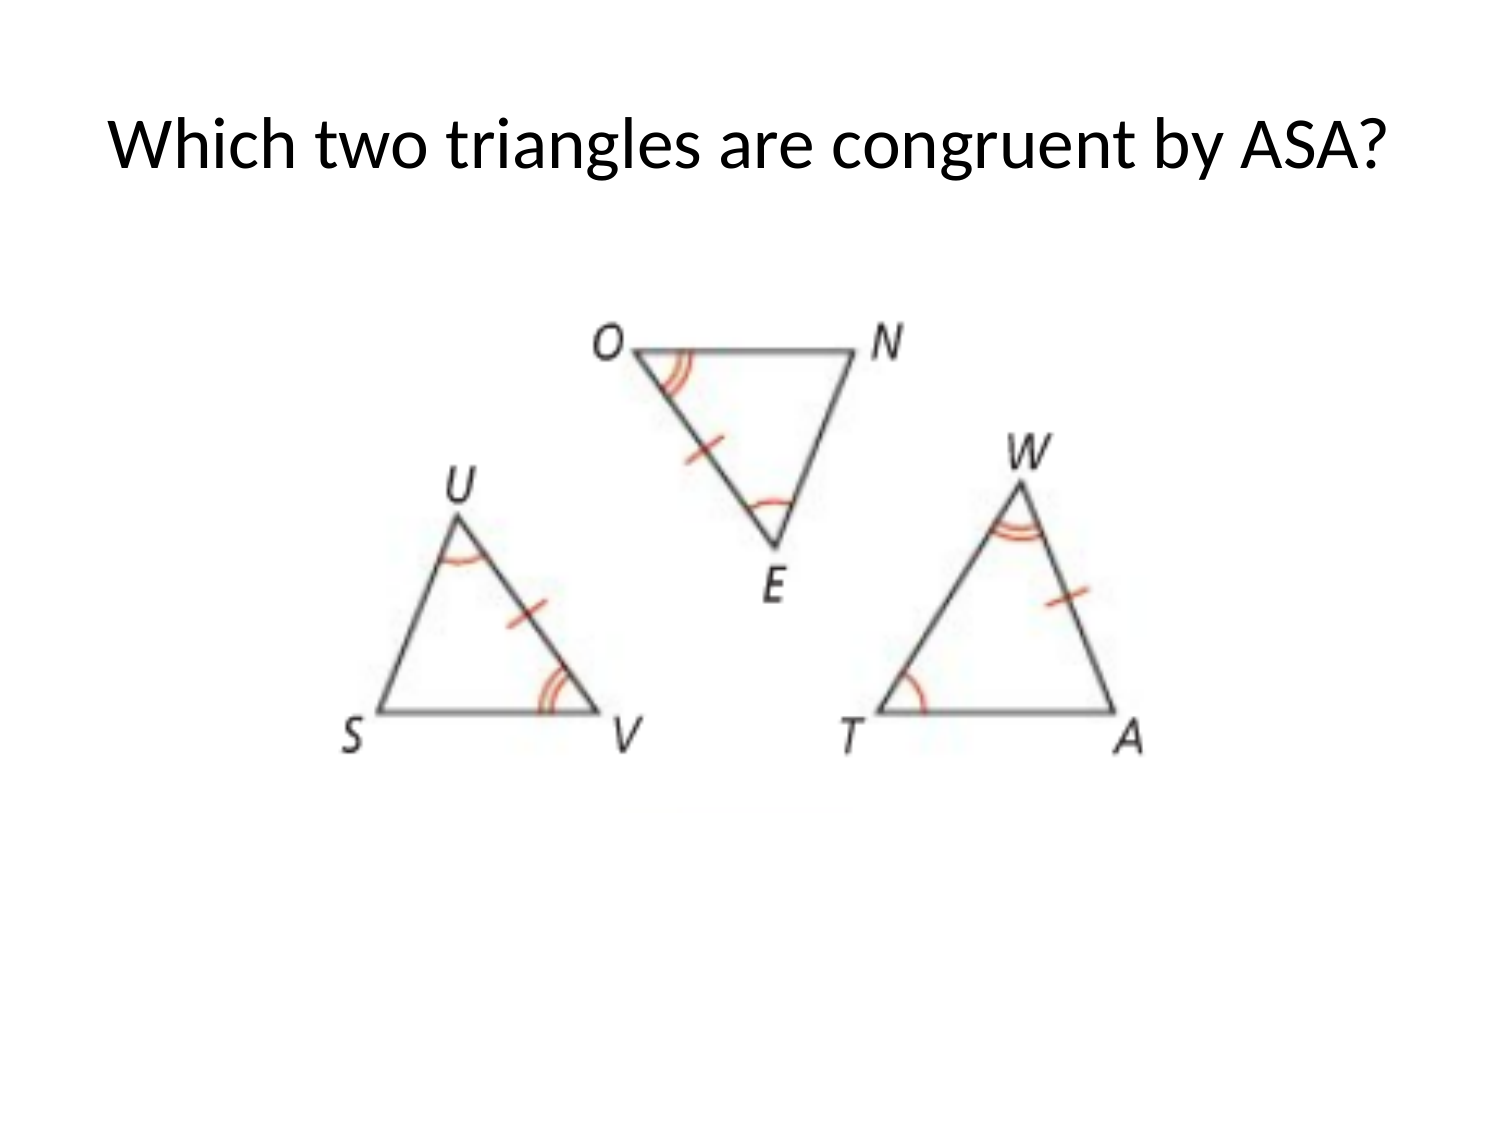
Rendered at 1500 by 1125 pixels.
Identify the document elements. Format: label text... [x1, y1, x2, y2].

title Which two triangles are congruent by ASA? [75, 45, 1425, 233]
picture [262, 287, 1206, 813]
